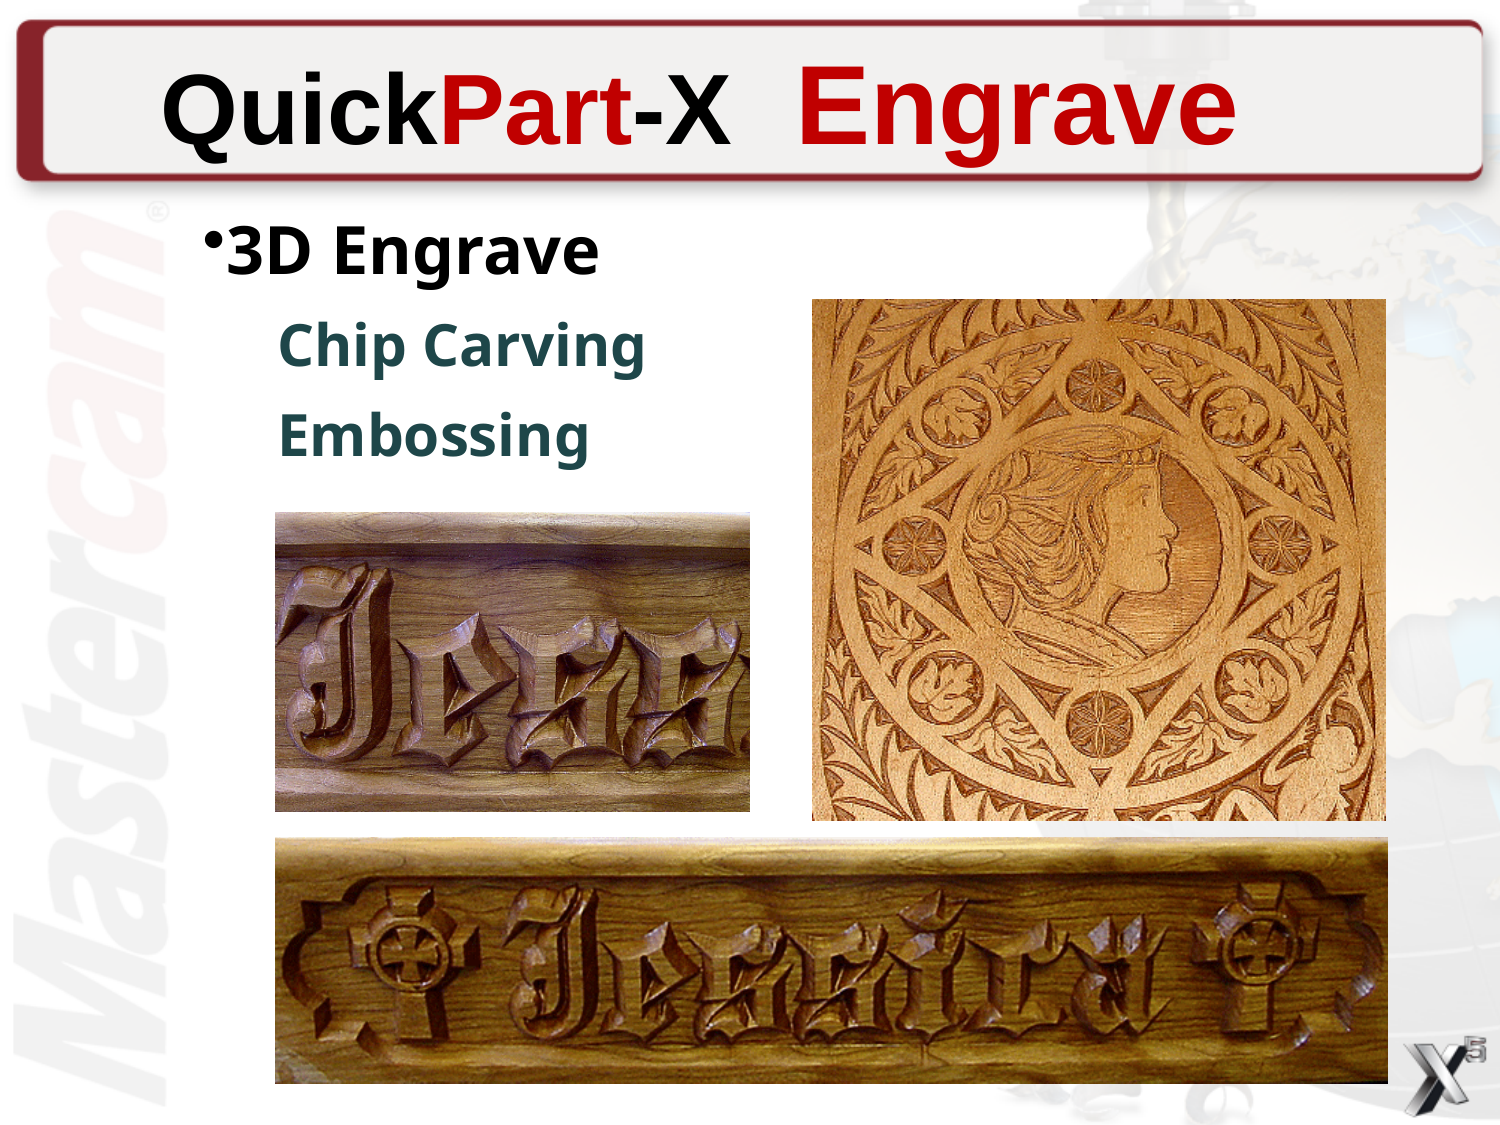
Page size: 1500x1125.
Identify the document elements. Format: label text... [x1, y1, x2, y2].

text_box QuickPart-X Engrave [137, 24, 1263, 175]
picture [0, 0, 1500, 1125]
list 3D Engrave Chip Carving Embossing [187, 200, 747, 594]
